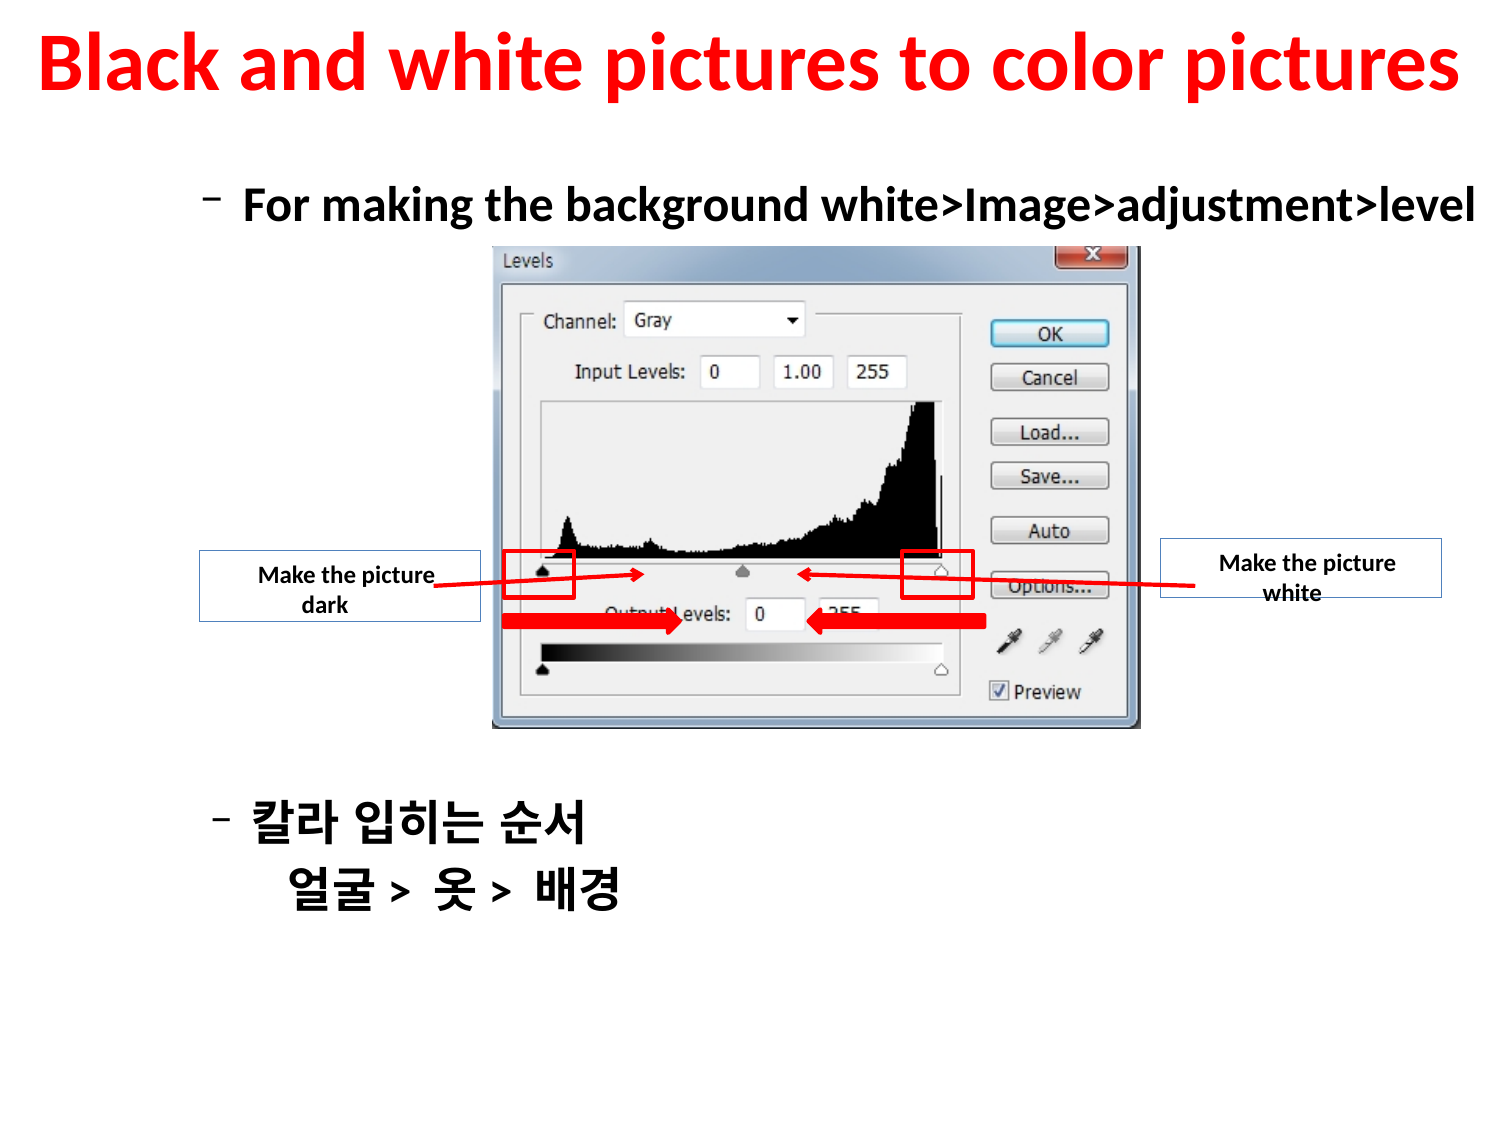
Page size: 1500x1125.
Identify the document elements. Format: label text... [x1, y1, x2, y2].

text_box Make the picture dark [199, 550, 481, 622]
text_box 칼라 입히는 순서 얼굴> 옷> 배경 [152, 785, 1219, 926]
text_box Make the picture white [1160, 538, 1442, 598]
text_box Black and white pictures to color pictures [0, 0, 1500, 128]
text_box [433, 573, 645, 587]
picture [491, 245, 1141, 730]
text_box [796, 573, 1196, 587]
text_box For making the background white>Image>adjustment>level [140, 164, 1500, 247]
